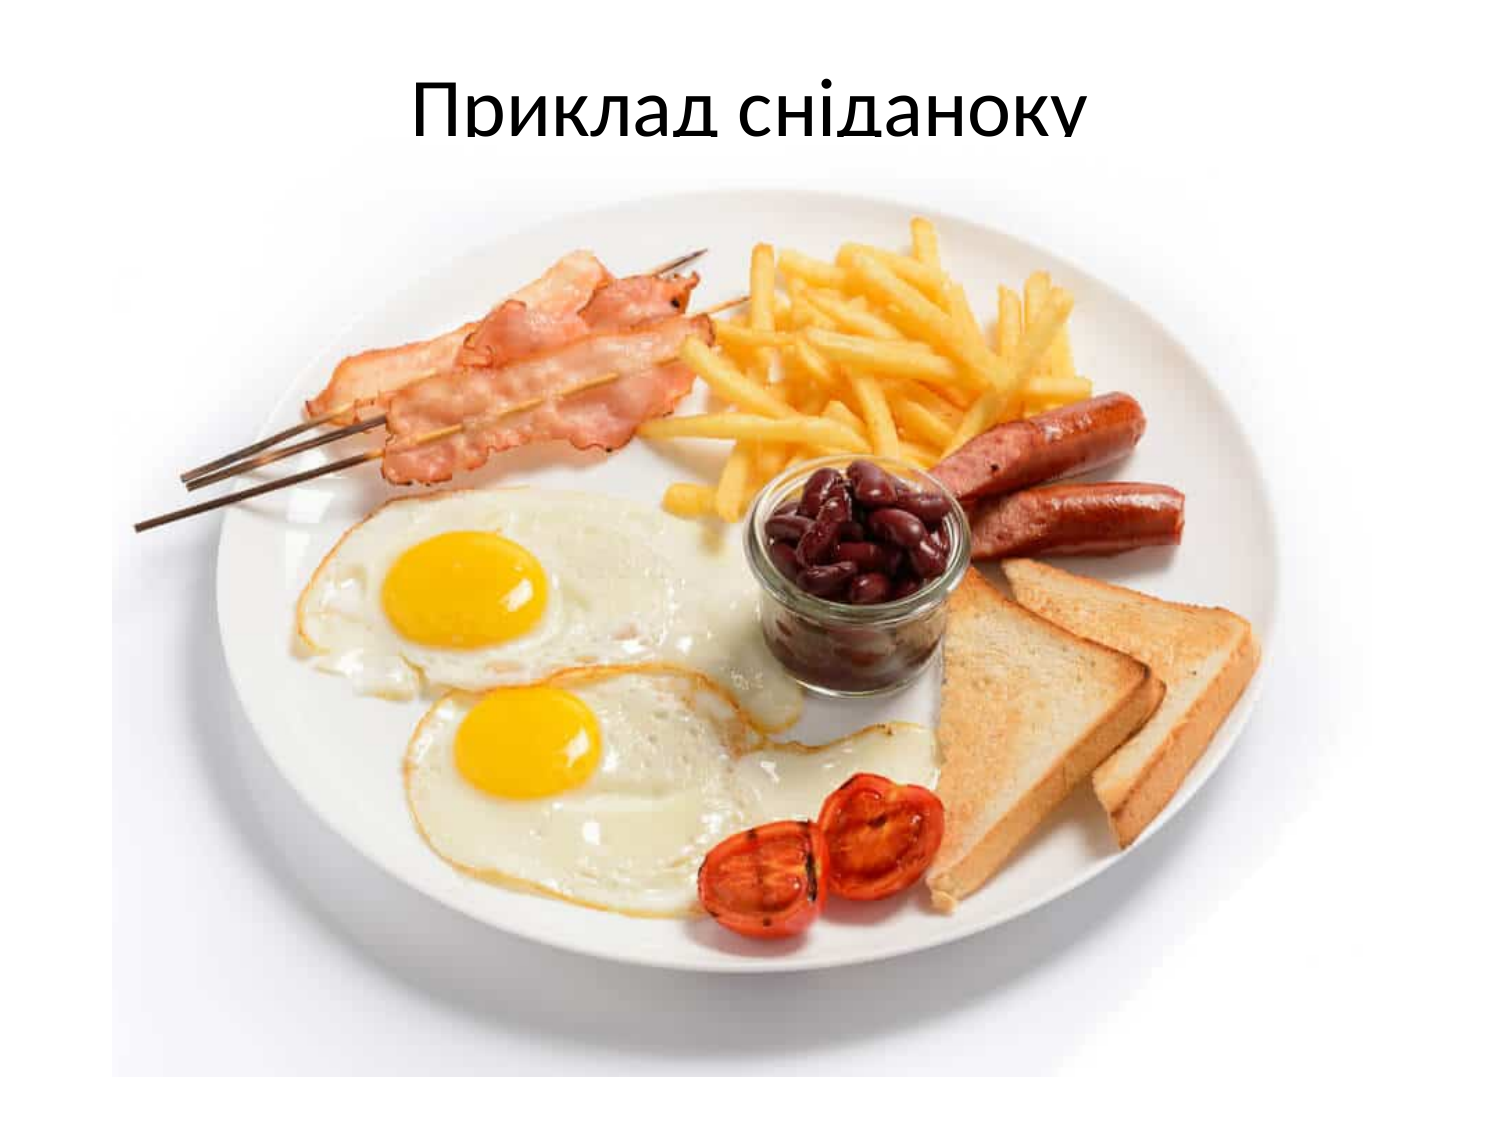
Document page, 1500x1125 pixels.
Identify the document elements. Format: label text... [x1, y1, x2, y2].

picture [111, 136, 1372, 1078]
title Приклад сніданоку [75, 45, 1425, 161]
